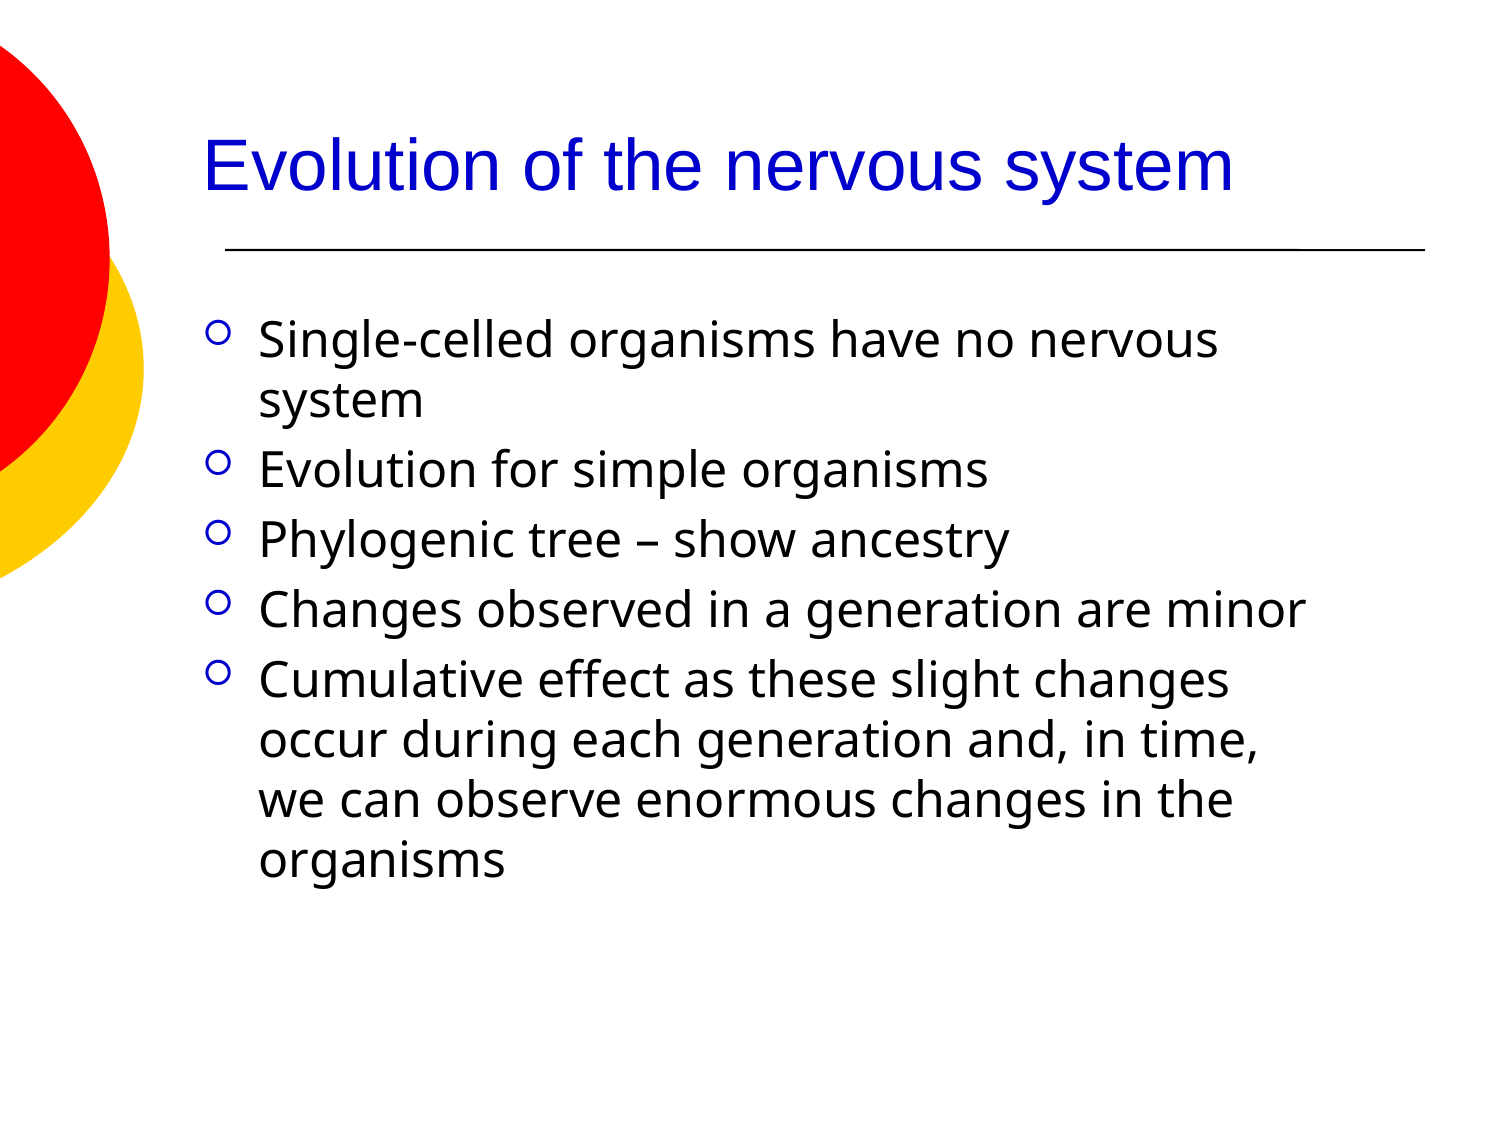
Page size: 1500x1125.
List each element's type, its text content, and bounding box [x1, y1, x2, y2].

title Evolution of the nervous system [187, 24, 1463, 213]
list Single-celled organisms have no nervous system Evolution for simple organisms Phylogenic tree – show ancestry Changes observed in a generation are minor Cumulative effect as these slight changes occur during each generation and, in time, we can observe enormous changes in the organisms [187, 299, 1326, 663]
